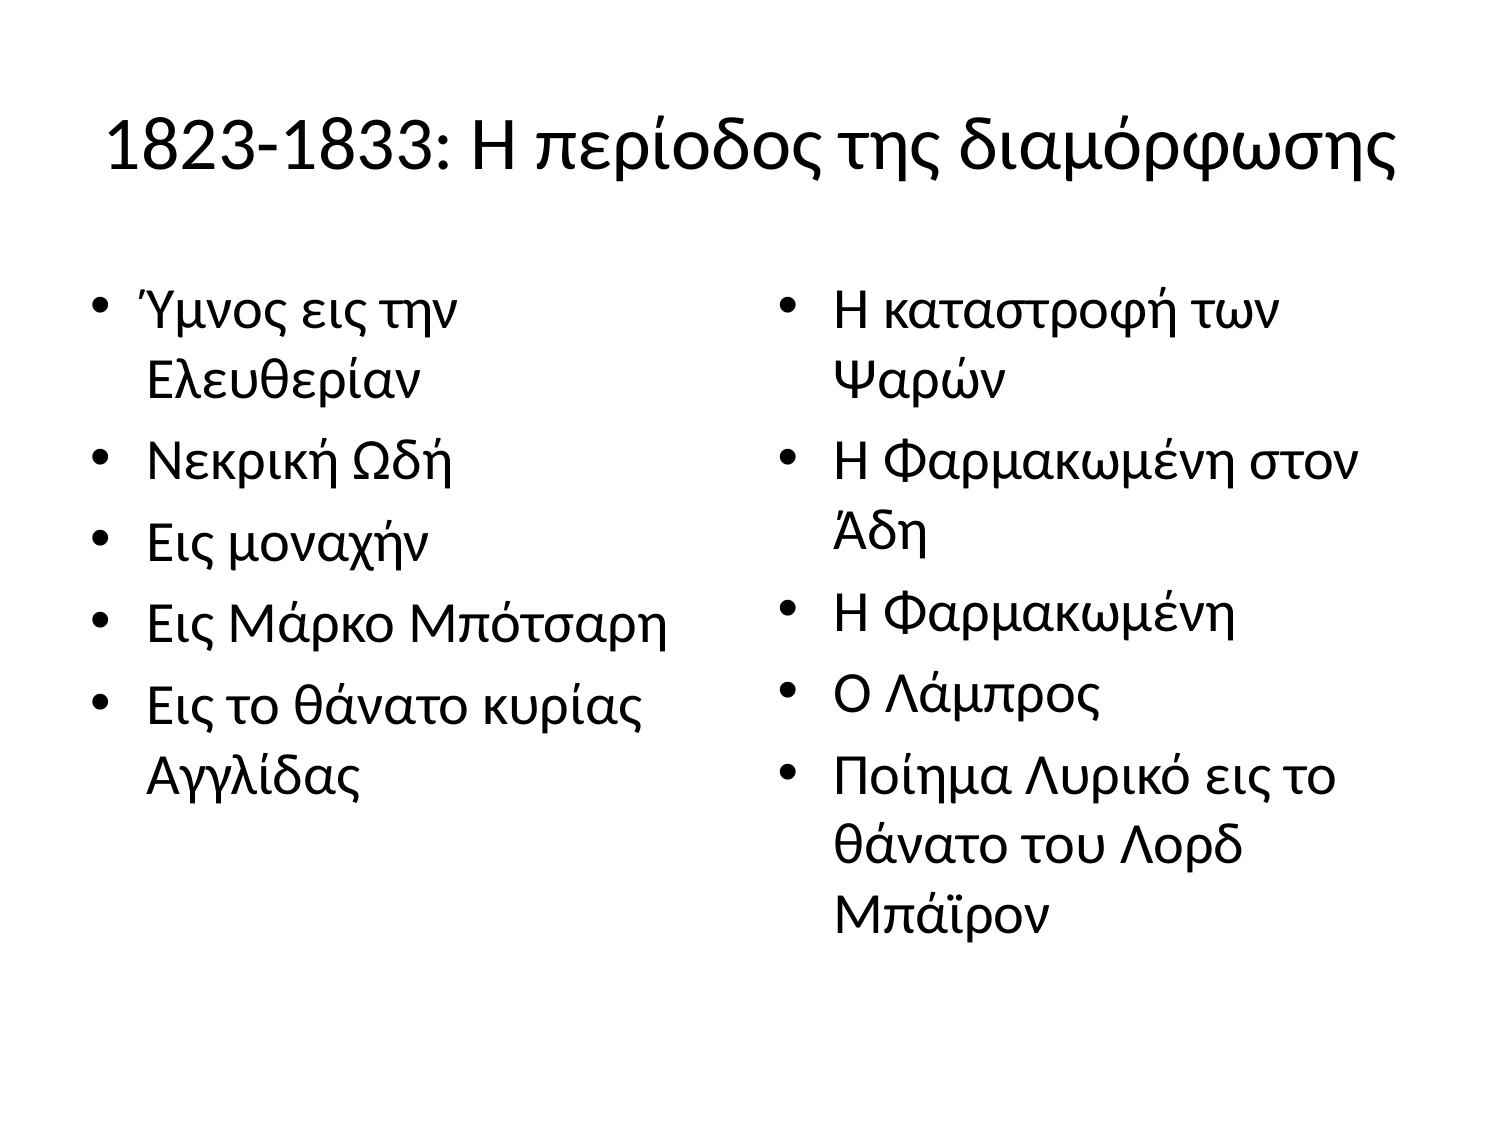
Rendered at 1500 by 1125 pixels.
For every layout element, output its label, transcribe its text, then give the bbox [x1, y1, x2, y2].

list Ύμνος εις την Ελευθερίαν Νεκρική Ωδή Εις μοναχήν Εις Μάρκο Μπότσαρη Εις το θάνατο κυρίας Αγγλίδας [75, 262, 738, 1005]
list Η καταστροφή των Ψαρών Η Φαρμακωμένη στον Άδη Η Φαρμακωμένη Ο Λάμπρος Ποίημα Λυρικό εις το θάνατο του Λορδ Μπάϊρον [762, 262, 1425, 1005]
title 1823-1833: Η περίοδος της διαμόρφωσης [75, 45, 1425, 233]
